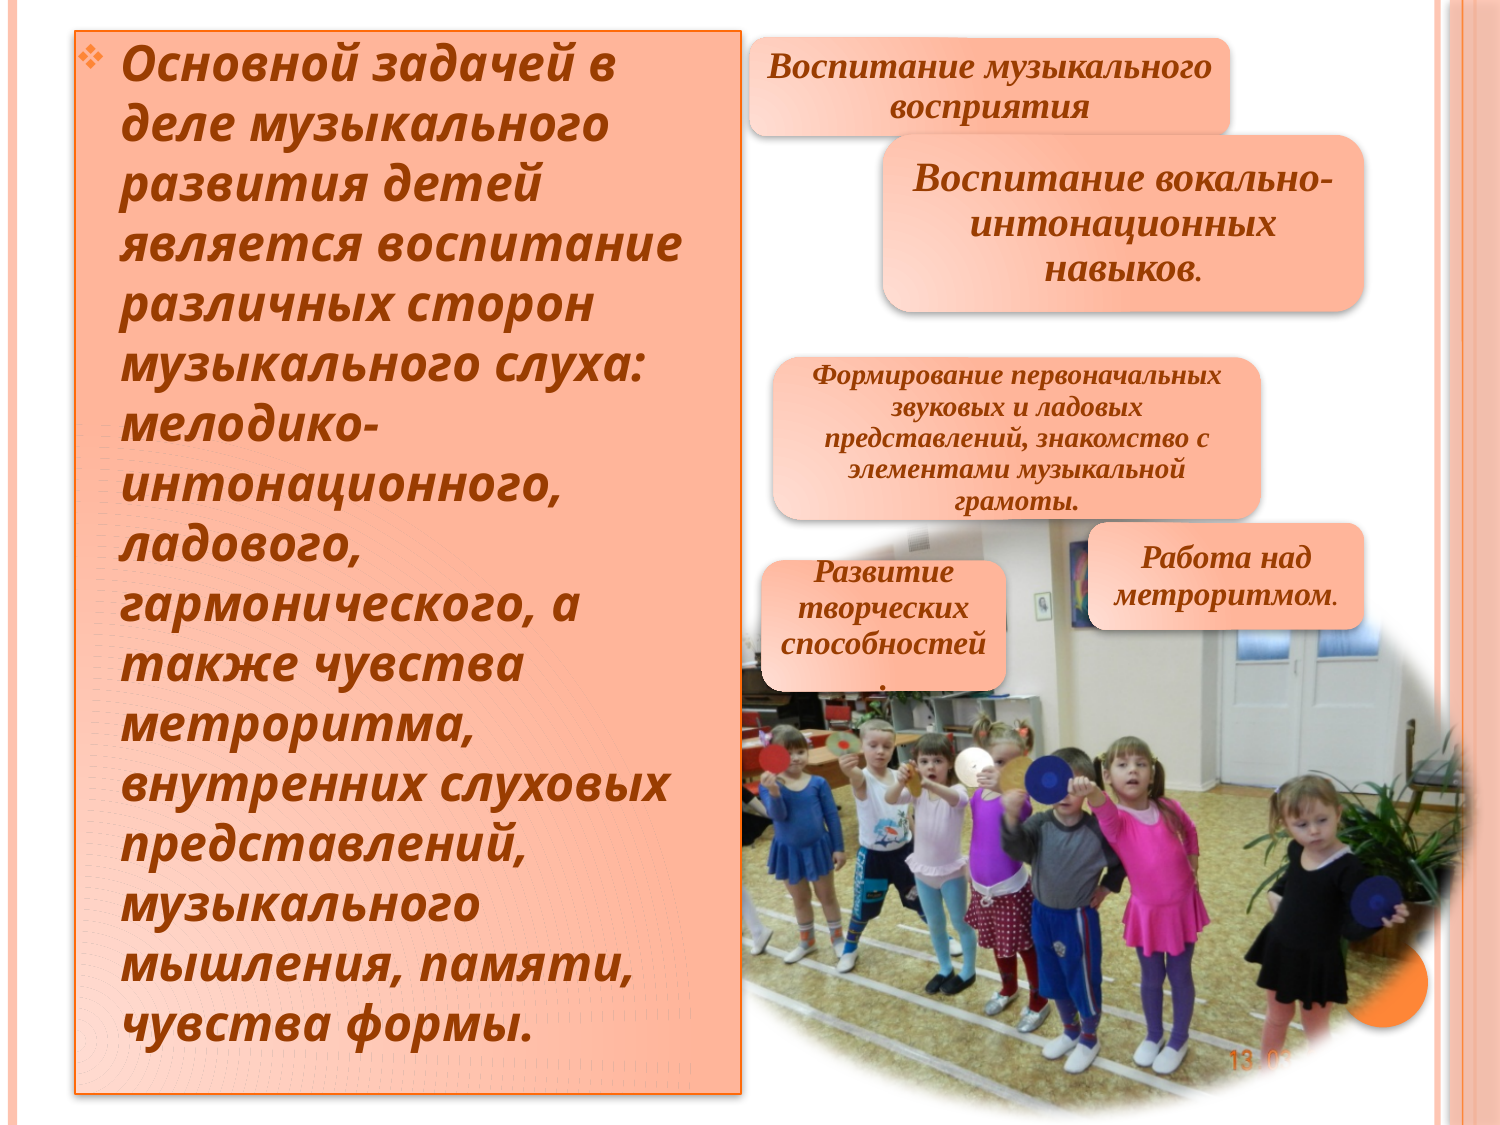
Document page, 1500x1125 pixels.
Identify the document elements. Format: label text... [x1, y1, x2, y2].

picture [647, 495, 1487, 1125]
list Основной задачей в деле музыкального развития детей является воспитание различных сторон музыкального слуха: мелодико-интонационного, ладового, гармонического, а также чувства метроритма, внутренних слуховых представлений, музыкального мышления, памяти, чувства формы. [74, 30, 742, 1095]
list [749, 30, 1365, 717]
